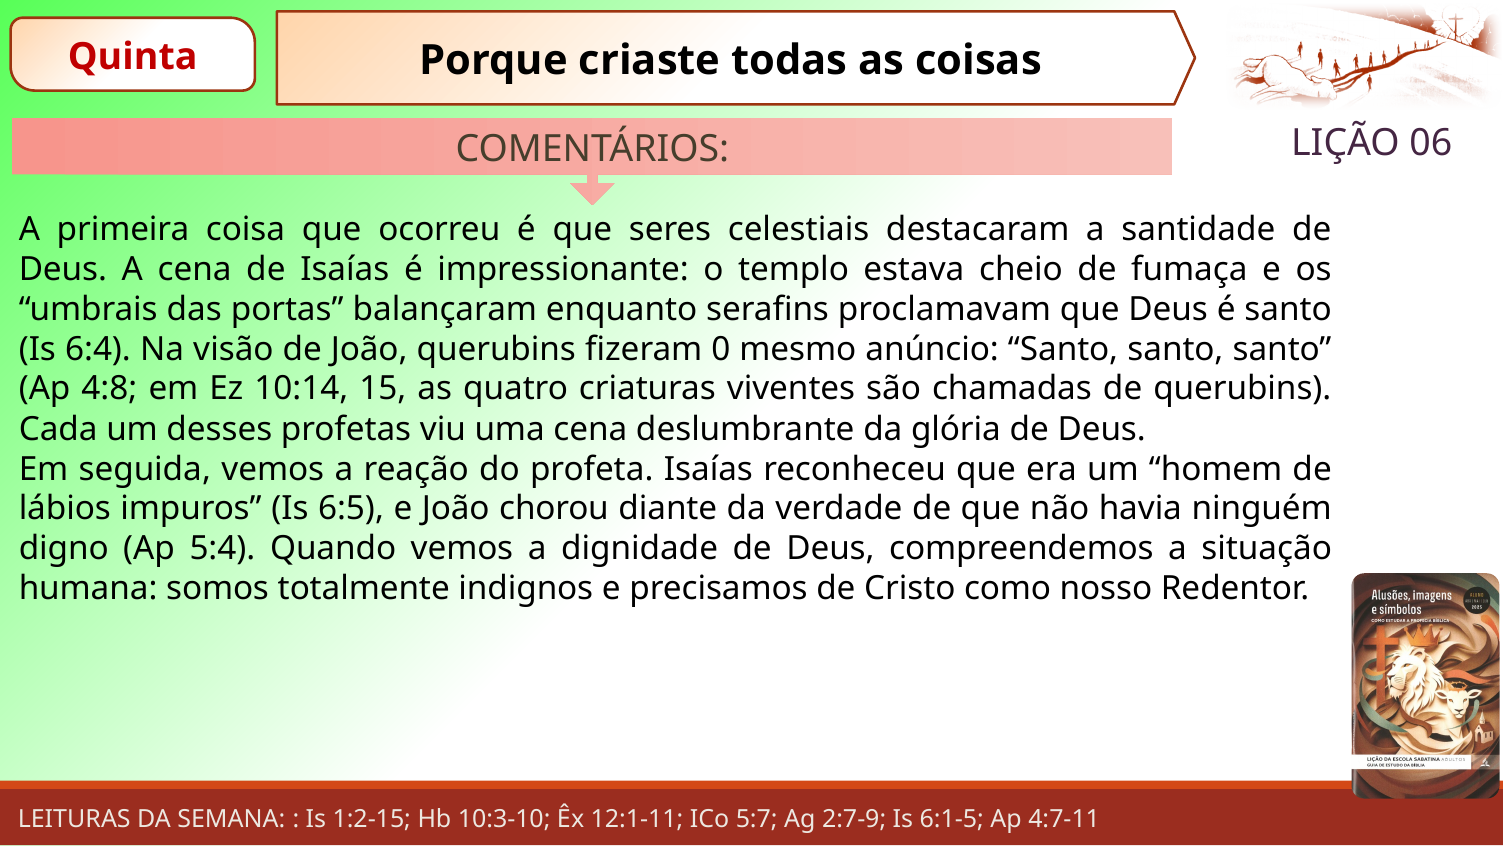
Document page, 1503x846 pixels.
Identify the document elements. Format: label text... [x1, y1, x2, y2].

text_box Porque criaste todas as coisas [275, 10, 1197, 106]
text_box COMENTÁRIOS: [10, 116, 1174, 207]
picture [1224, 1, 1503, 112]
text_box LEITURAS DA SEMANA: : Is 1:2-15; Hb 10:3-10; Êx 12:1-11; ICo 5:7; Ag 2:7-9; Is 6:1-5; Ap 4:7-11 [3, 794, 1421, 840]
text_box A primeira coisa que ocorreu é que seres celestiais destacaram a santidade de Deus. A cena de Isaías é impressionante: o templo estava cheio de fumaça e os “umbrais das portas” balançaram enquanto serafins proclamavam que Deus é santo (Is 6:4). Na visão de João, querubins fizeram 0 mesmo anúncio: “Santo, santo, santo” (Ap 4:8; em Ez 10:14, 15, as quatro criaturas viventes são chamadas de querubins). Cada um desses profetas viu uma cena deslumbrante da glória de Deus. Em seguida, vemos a reação do profeta. Isaías reconheceu que era um “homem de lábios impuros” (Is 6:5), e João chorou diante da verdade de que não havia ninguém digno (Ap 5:4). Quando vemos a dignidade de Deus, compreendemos a situação humana: somos totalmente indignos e precisamos de Cristo como nosso Redentor. [3, 199, 1349, 614]
text_box Quinta [9, 16, 257, 92]
picture [1351, 572, 1501, 800]
text_box LIÇÃO 06 [1276, 121, 1468, 171]
